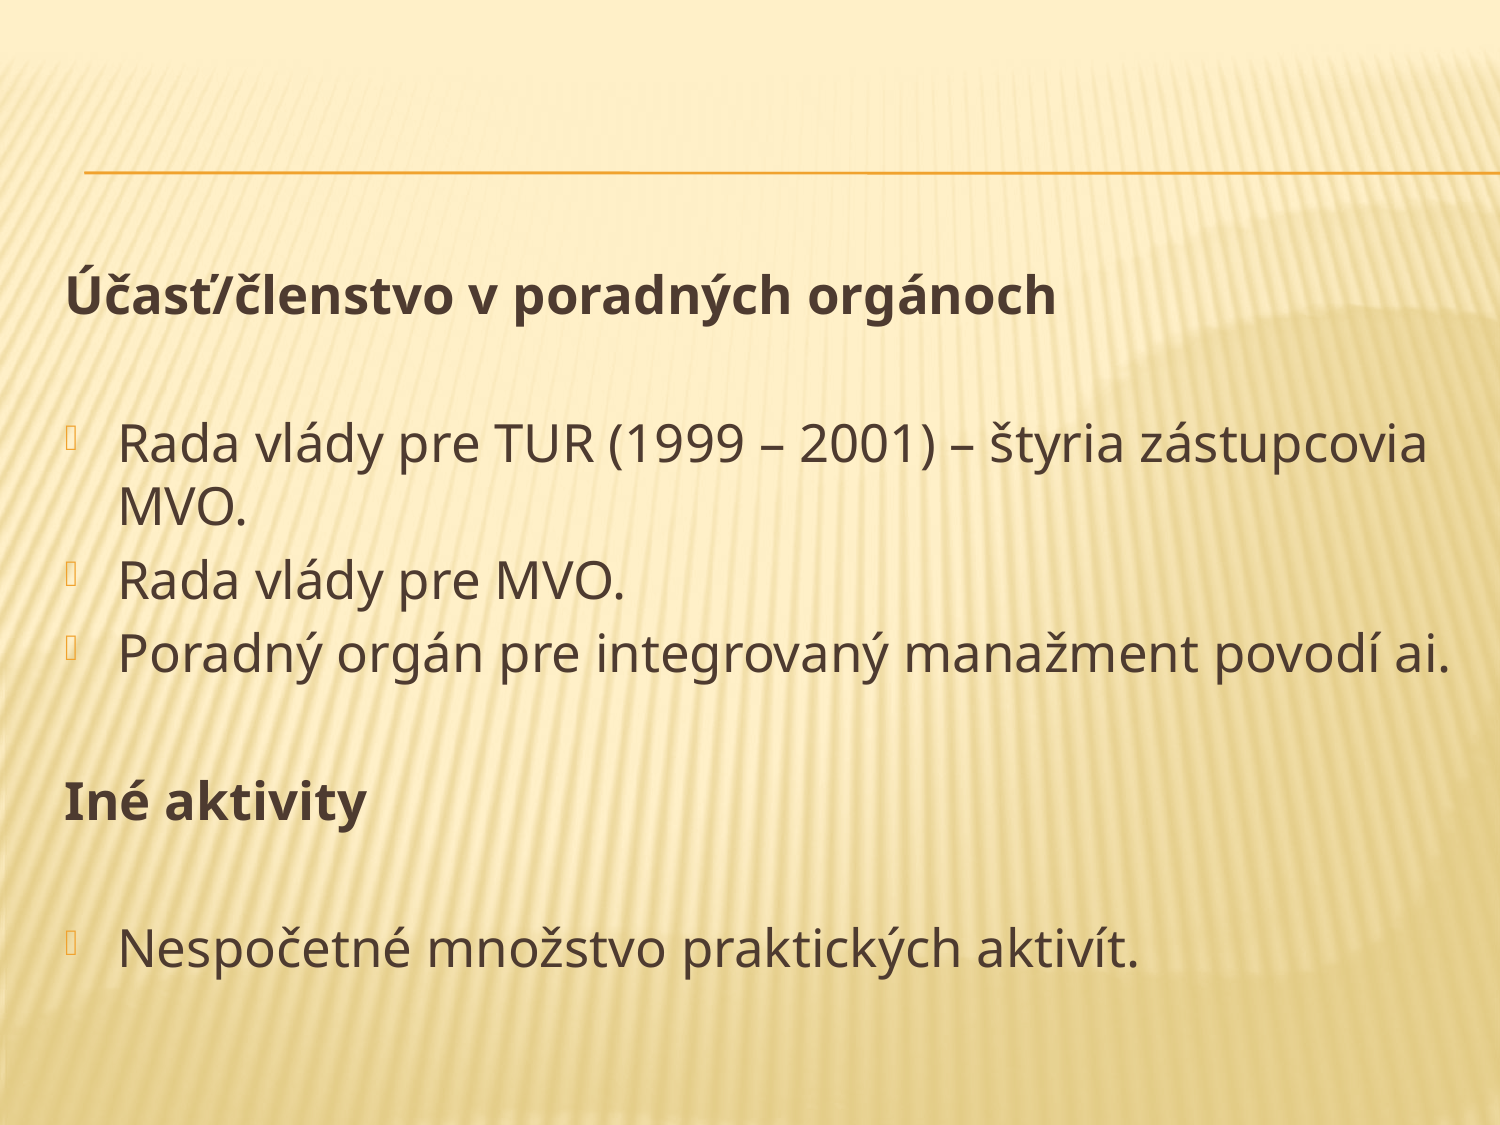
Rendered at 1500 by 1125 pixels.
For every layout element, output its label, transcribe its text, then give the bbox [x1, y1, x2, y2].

list Účasť/členstvo v poradných orgánoch Rada vlády pre TUR (1999 – 2001) – štyria zástupcovia MVO. Rada vlády pre MVO. Poradný orgán pre integrovaný manažment povodí ai. Iné aktivity Nespočetné množstvo praktických aktivít. [50, 254, 1475, 998]
